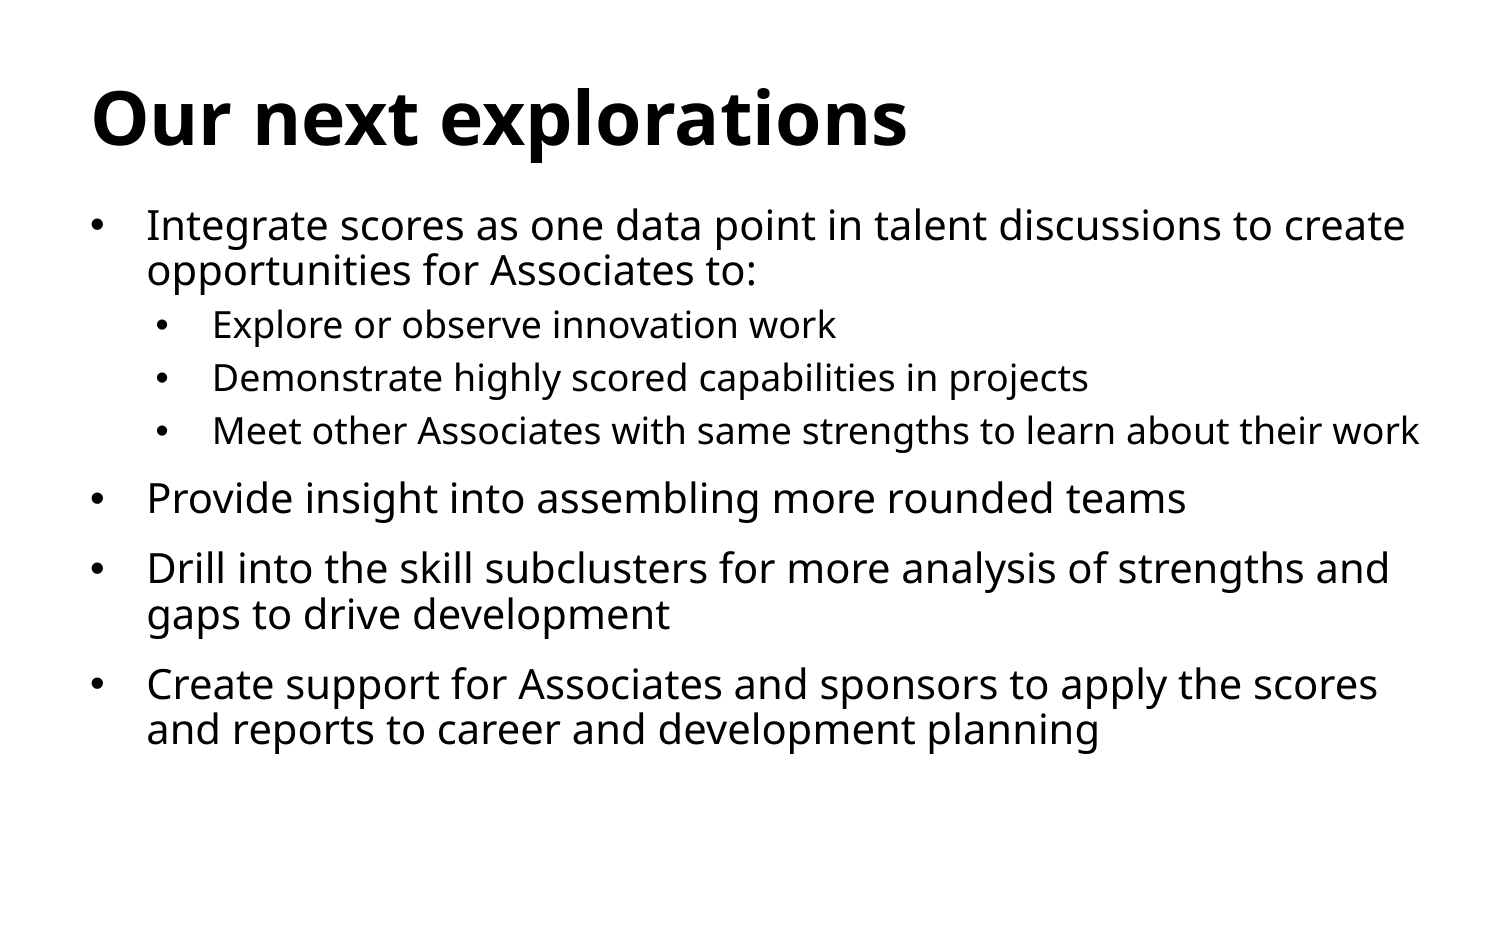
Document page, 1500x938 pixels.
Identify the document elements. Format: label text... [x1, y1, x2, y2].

title Our next explorations [75, 37, 1425, 194]
list Integrate scores as one data point in talent discussions to create opportunities for Associates to: Explore or observe innovation work Demonstrate highly scored capabilities in projects Meet other Associates with same strengths to learn about their work Provide insight into assembling more rounded teams Drill into the skill subclusters for more analysis of strengths and gaps to drive development Create support for Associates and sponsors to apply the scores and reports to career and development planning [75, 196, 1450, 855]
